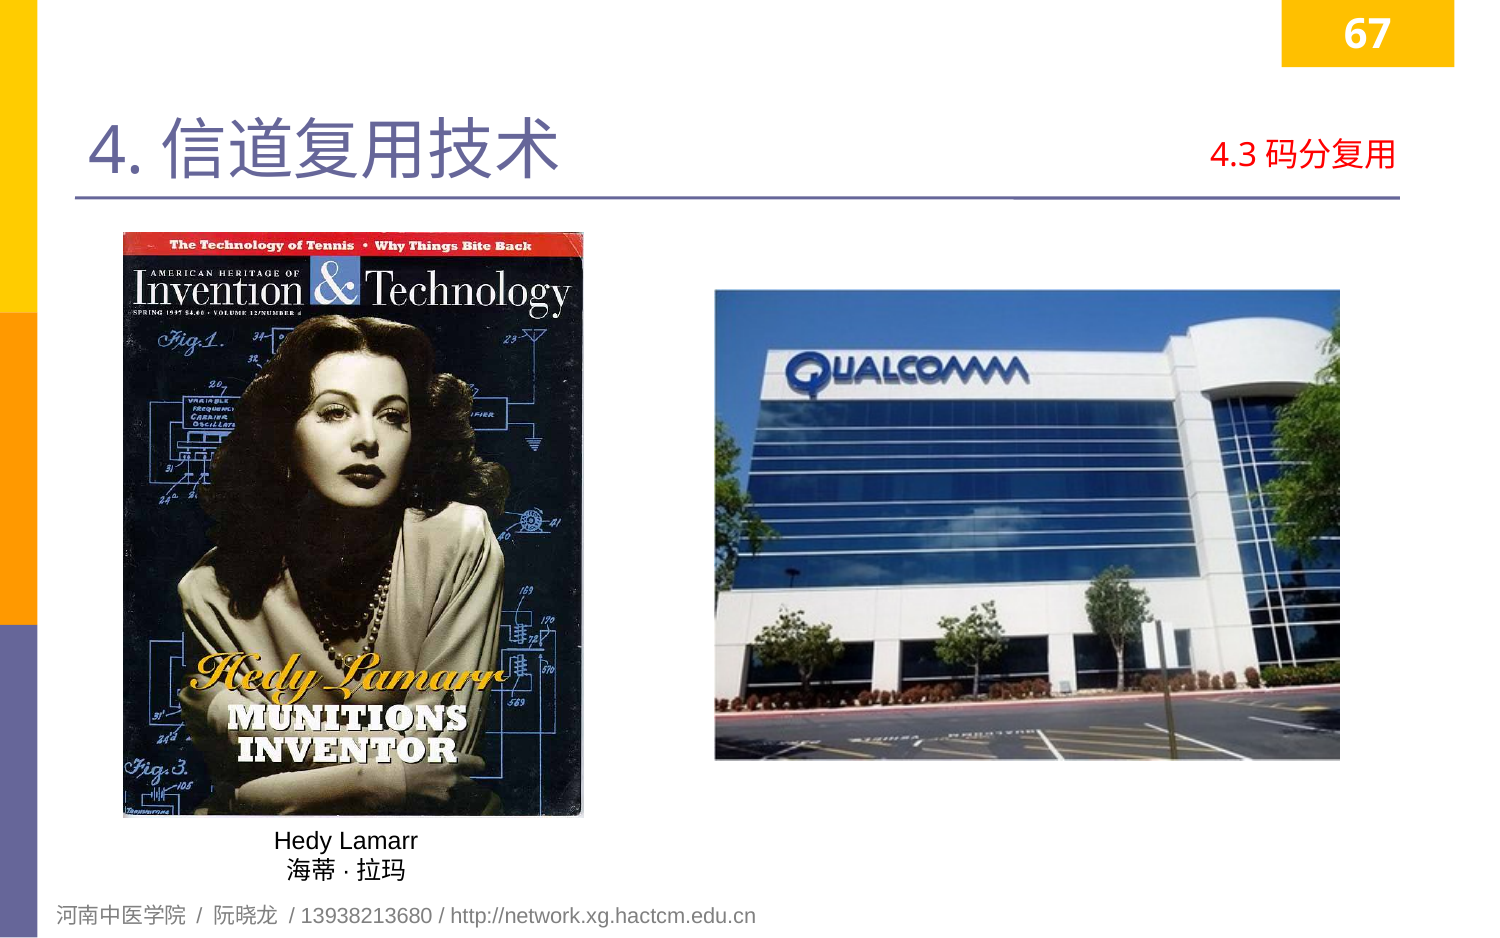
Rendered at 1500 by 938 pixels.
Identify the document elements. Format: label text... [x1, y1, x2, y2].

title 4.信道复用技术 [75, 37, 1425, 194]
picture [123, 232, 584, 818]
text_box Hedy Lamarr 海蒂·拉玛 [258, 827, 434, 893]
slide_number 67 [1281, 0, 1455, 68]
picture [714, 289, 1340, 761]
list 4.3码分复用 [939, 126, 1412, 186]
